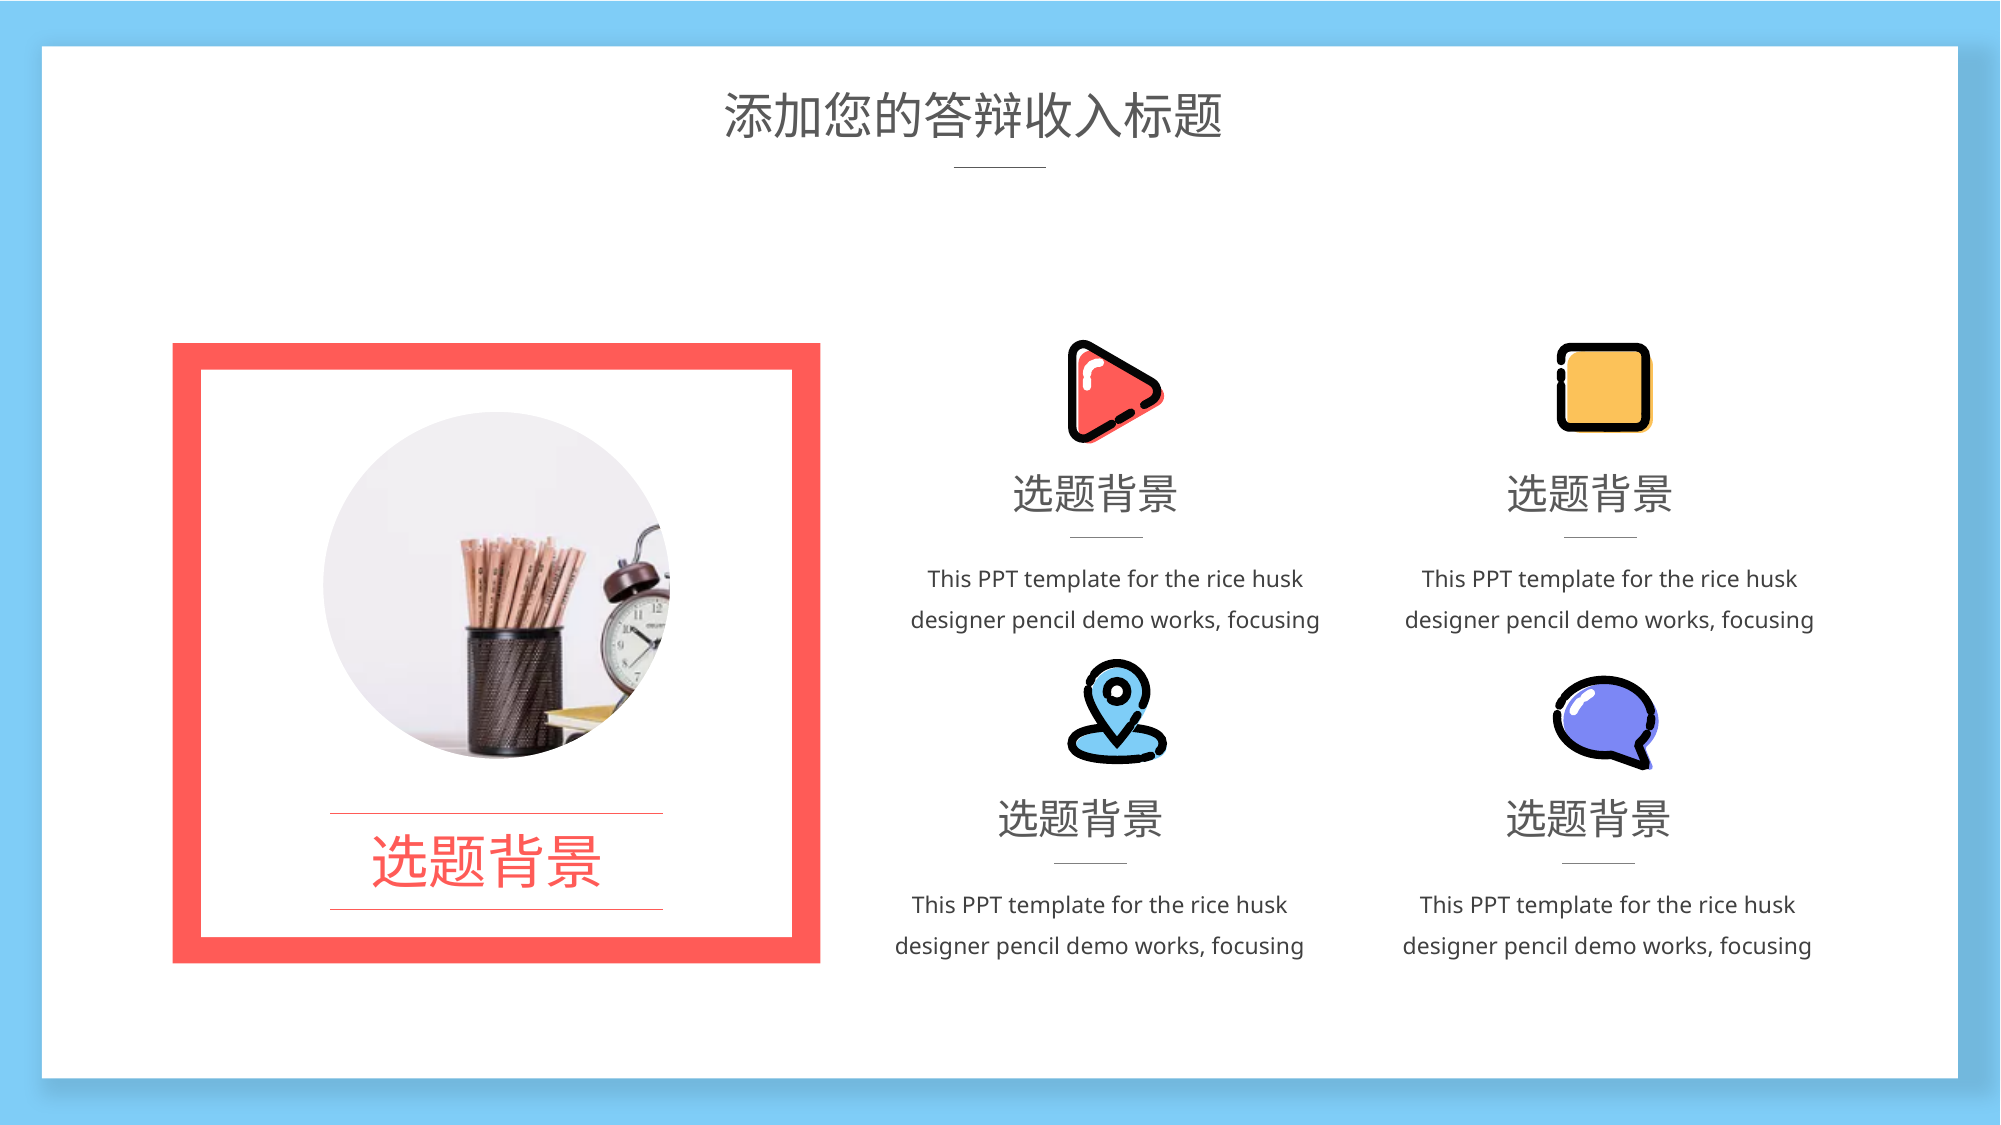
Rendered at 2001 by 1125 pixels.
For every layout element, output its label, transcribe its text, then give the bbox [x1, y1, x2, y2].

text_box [1381, 785, 1834, 968]
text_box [172, 343, 821, 964]
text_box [874, 785, 1326, 968]
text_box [1071, 663, 1167, 764]
text_box 添加您的答辩收入标题 [708, 77, 1292, 153]
picture [316, 405, 677, 765]
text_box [1557, 679, 1659, 771]
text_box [1561, 347, 1653, 433]
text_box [889, 460, 1342, 643]
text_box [1384, 460, 1836, 643]
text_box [1072, 341, 1166, 446]
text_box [329, 813, 664, 910]
